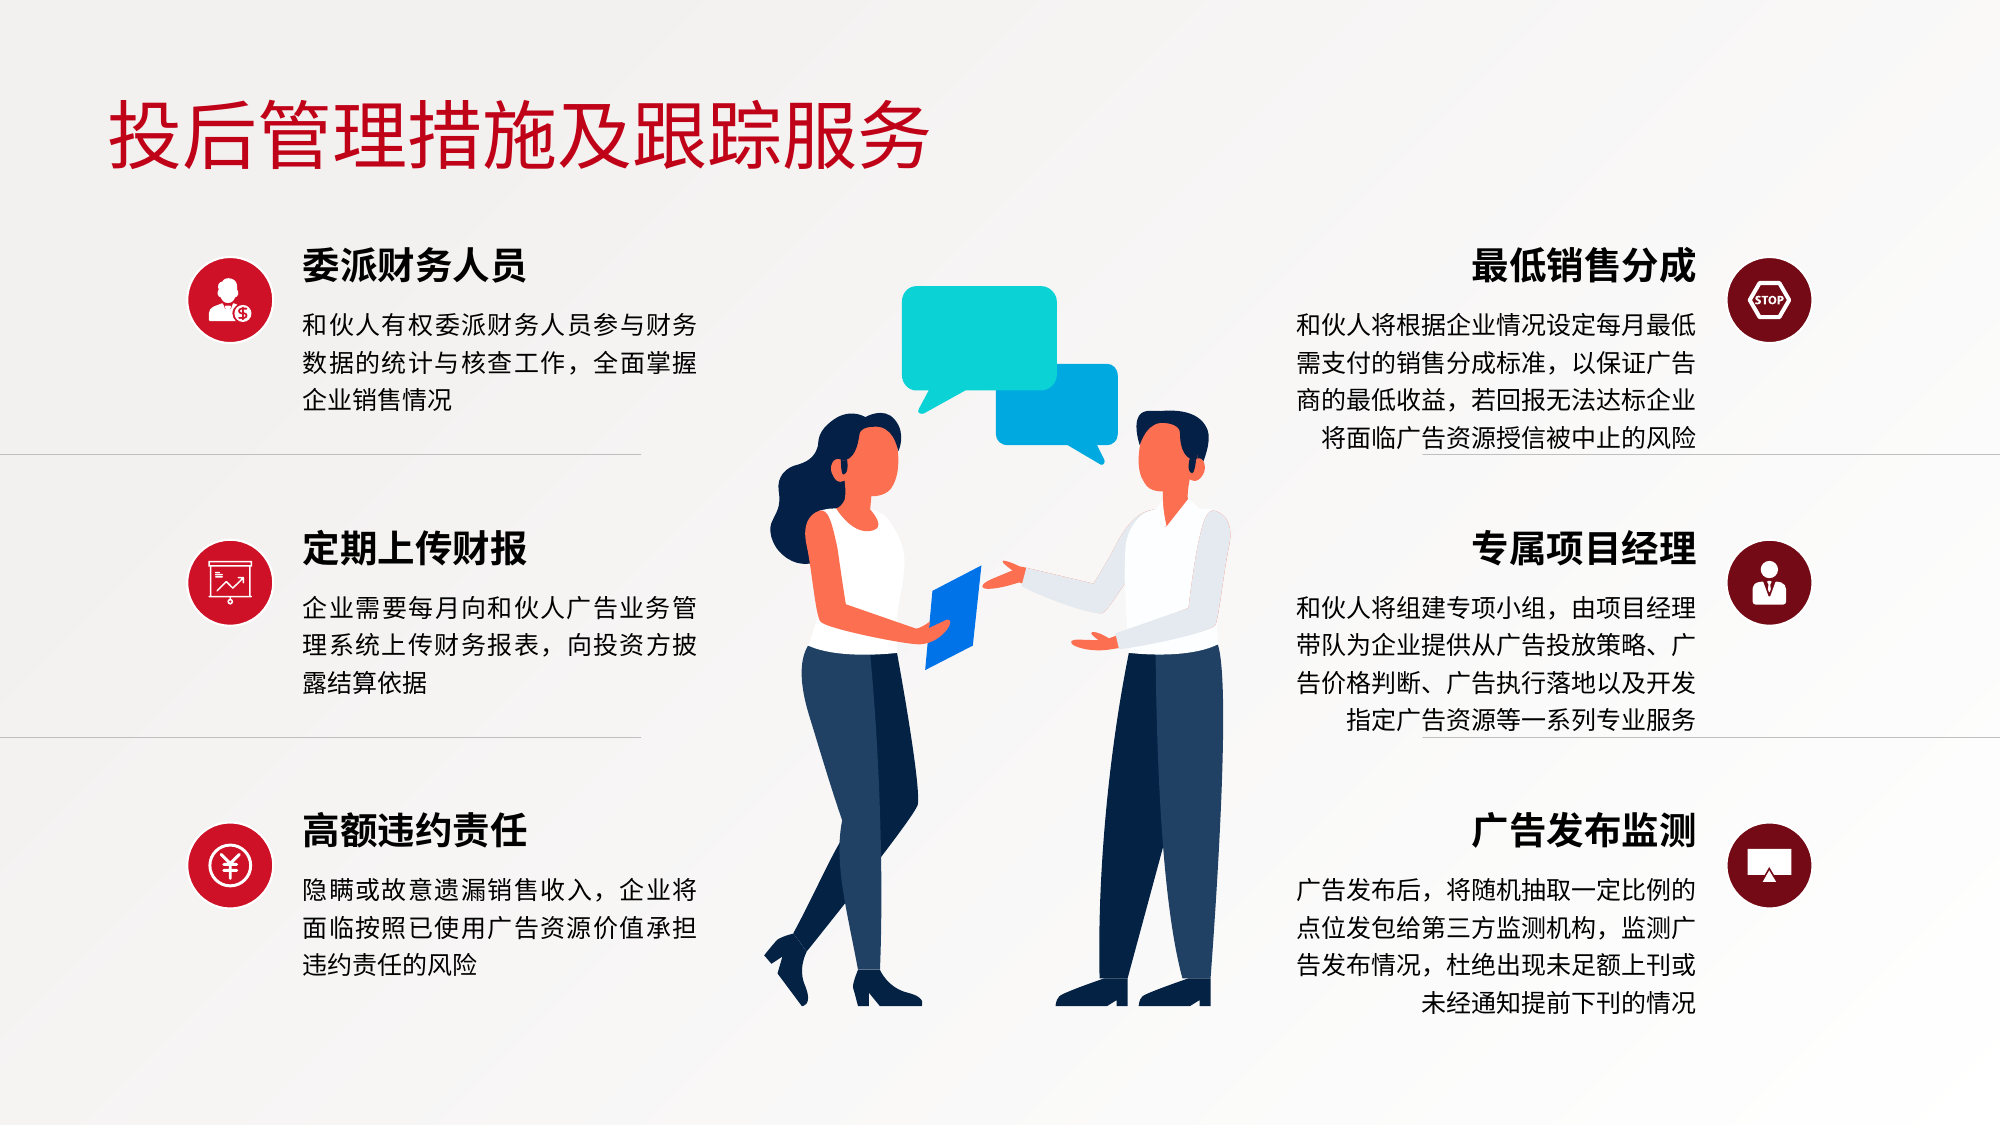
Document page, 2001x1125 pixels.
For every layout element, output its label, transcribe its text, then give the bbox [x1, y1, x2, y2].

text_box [186, 508, 714, 738]
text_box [186, 791, 714, 1007]
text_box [1268, 508, 1813, 738]
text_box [1268, 225, 1813, 455]
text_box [763, 285, 1234, 1007]
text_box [1268, 791, 1813, 1059]
title 投后管理措施及跟踪服务 [99, 14, 1901, 263]
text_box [186, 225, 714, 455]
